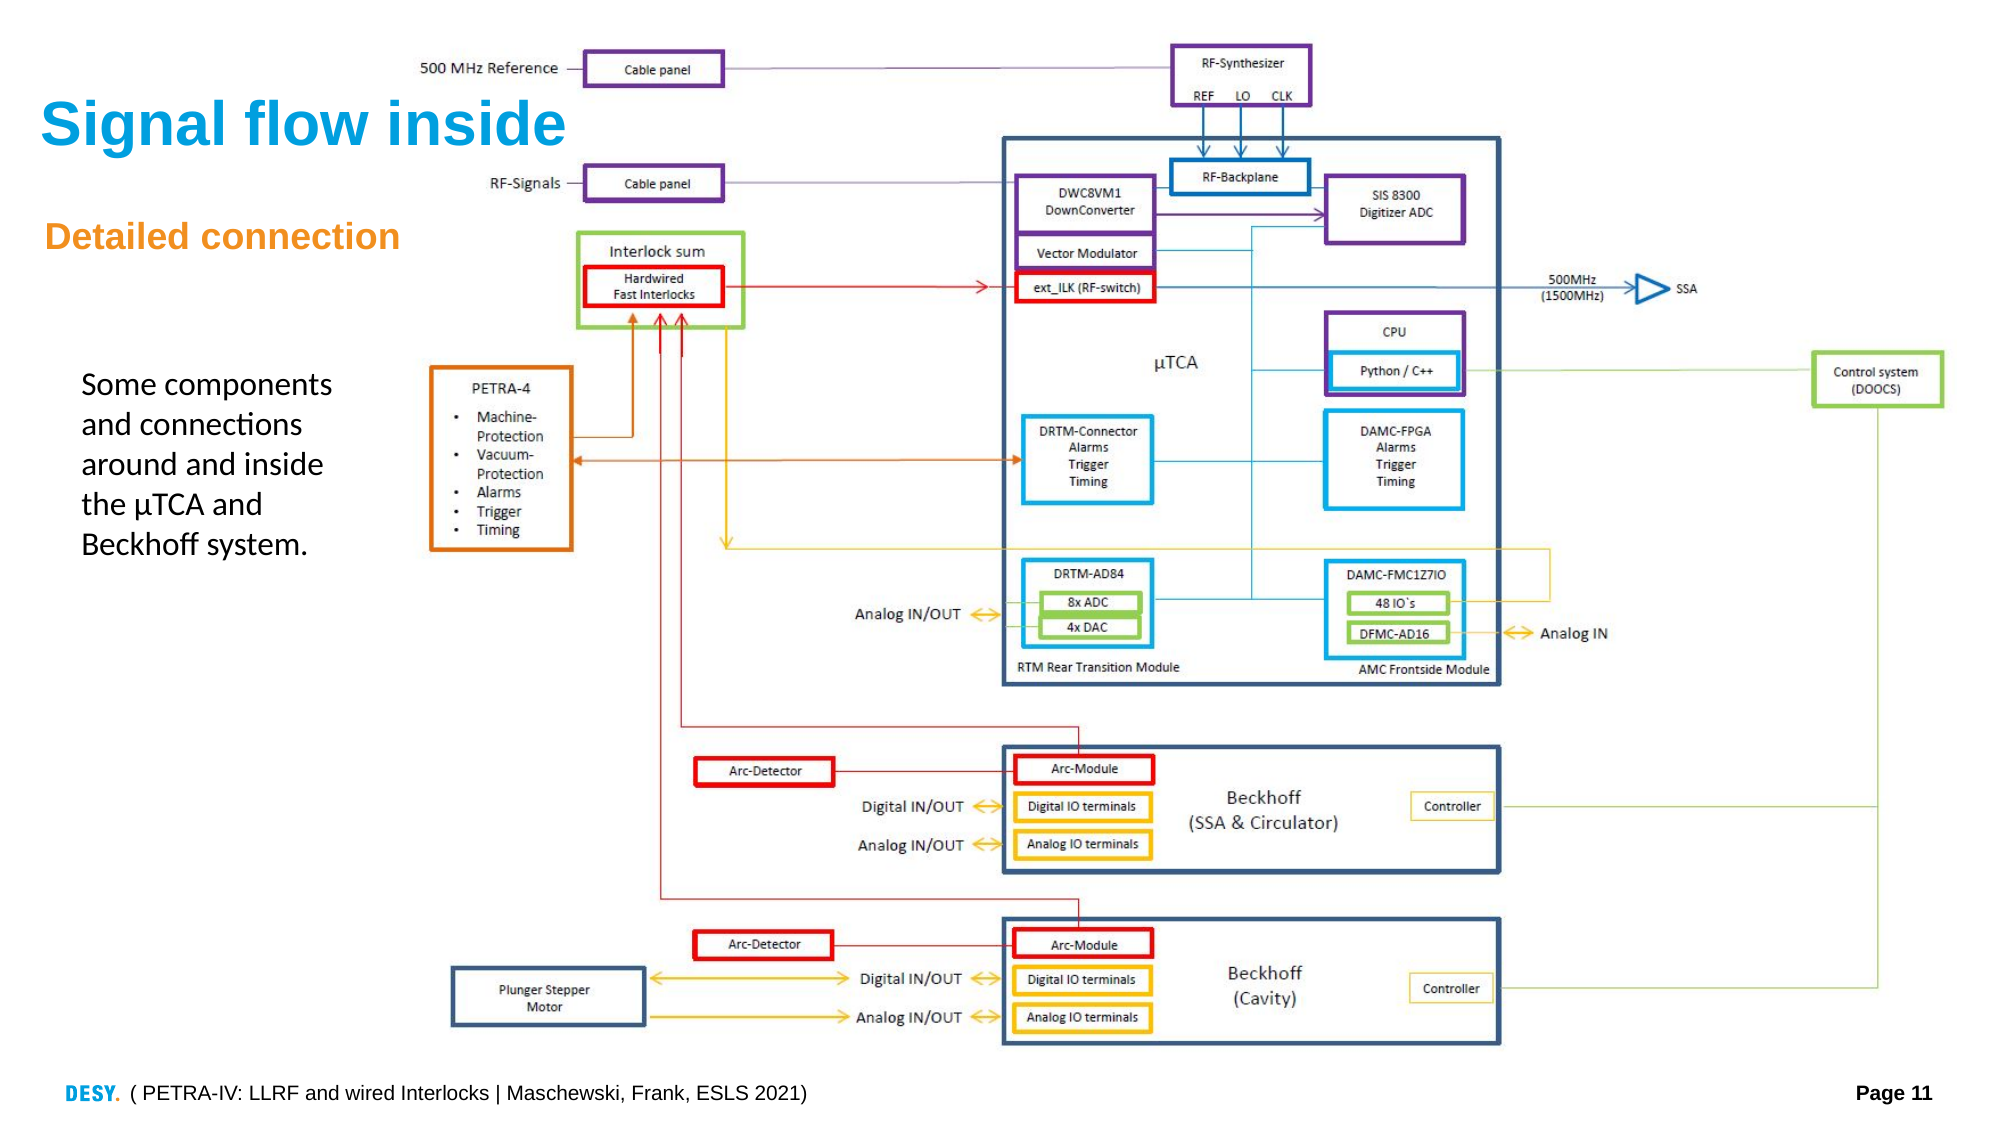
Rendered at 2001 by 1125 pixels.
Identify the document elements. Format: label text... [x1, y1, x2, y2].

text_box Some components and connections around and inside the µTCA and Beckhoff system. [66, 354, 374, 570]
footer ( PETRA-IV: LLRF and wired Interlocks | Maschewski, Frank, ESLS 2021) [129, 1079, 1762, 1111]
title Signal flow inside [40, 91, 395, 166]
picture [395, 30, 1957, 1057]
list Detailed connection [44, 208, 395, 271]
